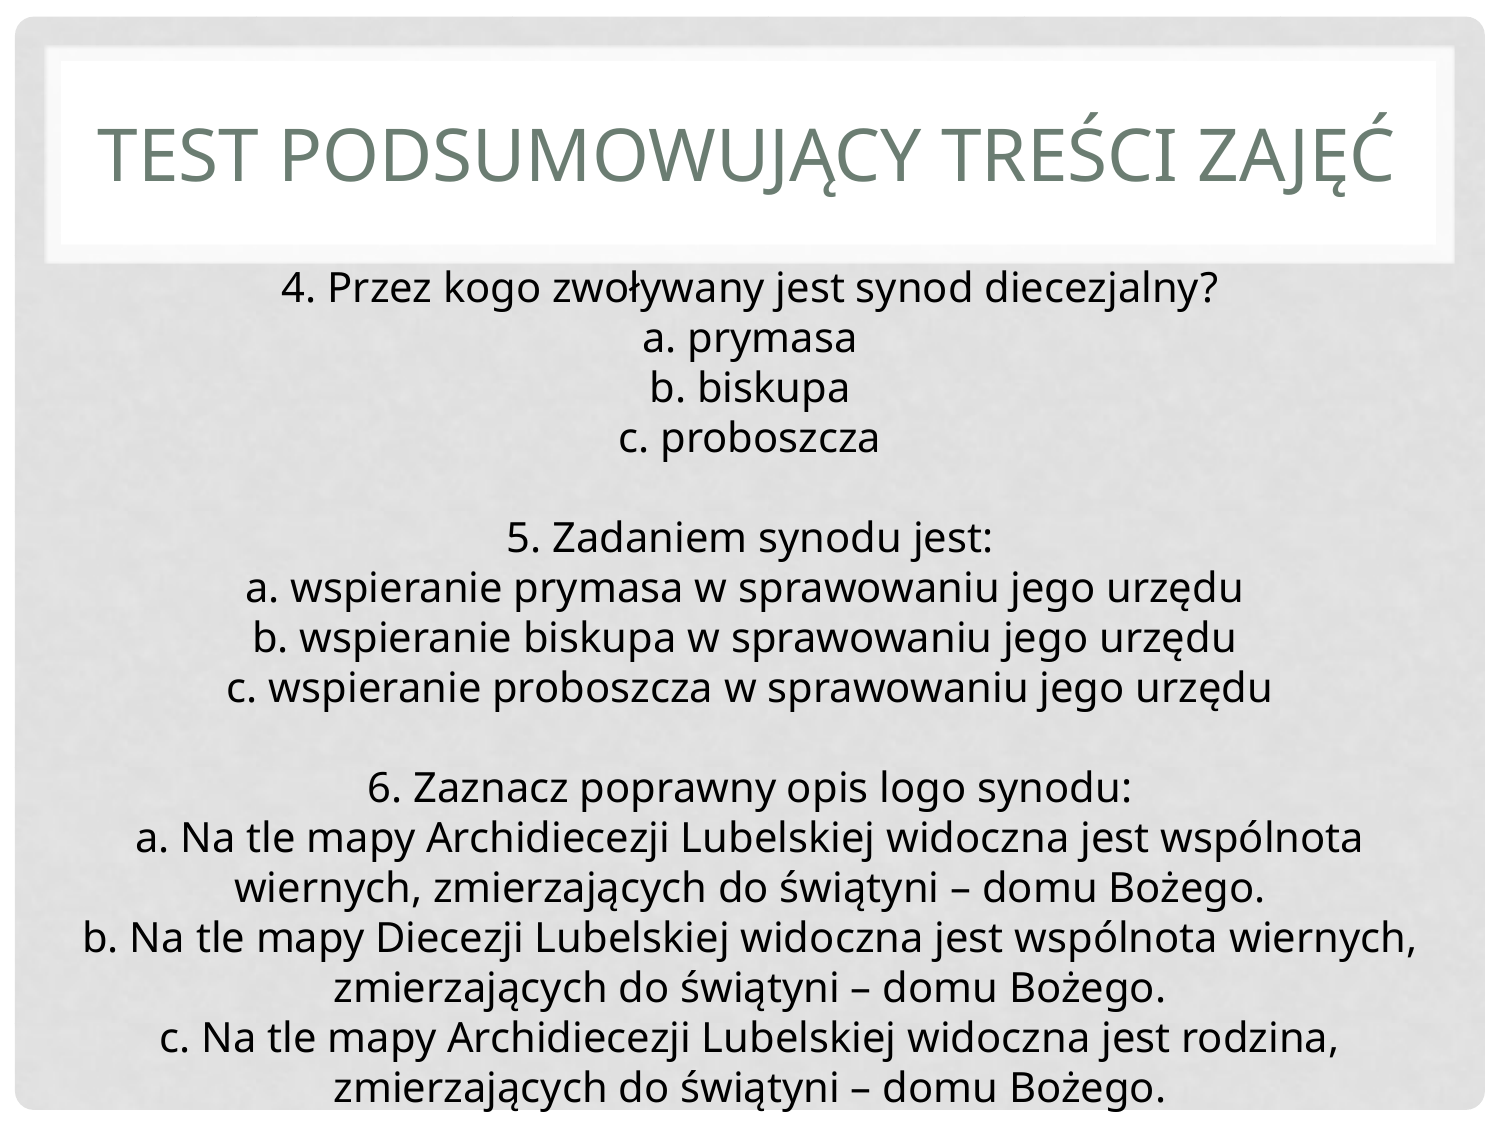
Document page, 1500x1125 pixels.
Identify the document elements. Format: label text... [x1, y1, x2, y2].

text_box 4. Przez kogo zwoływany jest synod diecezjalny? a. prymasa b. biskupa c. proboszcza 5. Zadaniem synodu jest: a. wspieranie prymasa w sprawowaniu jego urzędu b. wspieranie biskupa w sprawowaniu jego urzędu c. wspieranie proboszcza w sprawowaniu jego urzędu 6. Zaznacz poprawny opis logo synodu: a. Na tle mapy Archidiecezji Lubelskiej widoczna jest wspólnota wiernych, zmierzających do świątyni – domu Bożego. b. Na tle mapy Diecezji Lubelskiej widoczna jest wspólnota wiernych, zmierzających do świątyni – domu Bożego. c. Na tle mapy Archidiecezji Lubelskiej widoczna jest rodzina, zmierzających do świątyni – domu Bożego. [41, 253, 1459, 1119]
title TEST PODSUMOWUJĄCY TREŚCI ZAJĘĆ [69, 66, 1425, 238]
